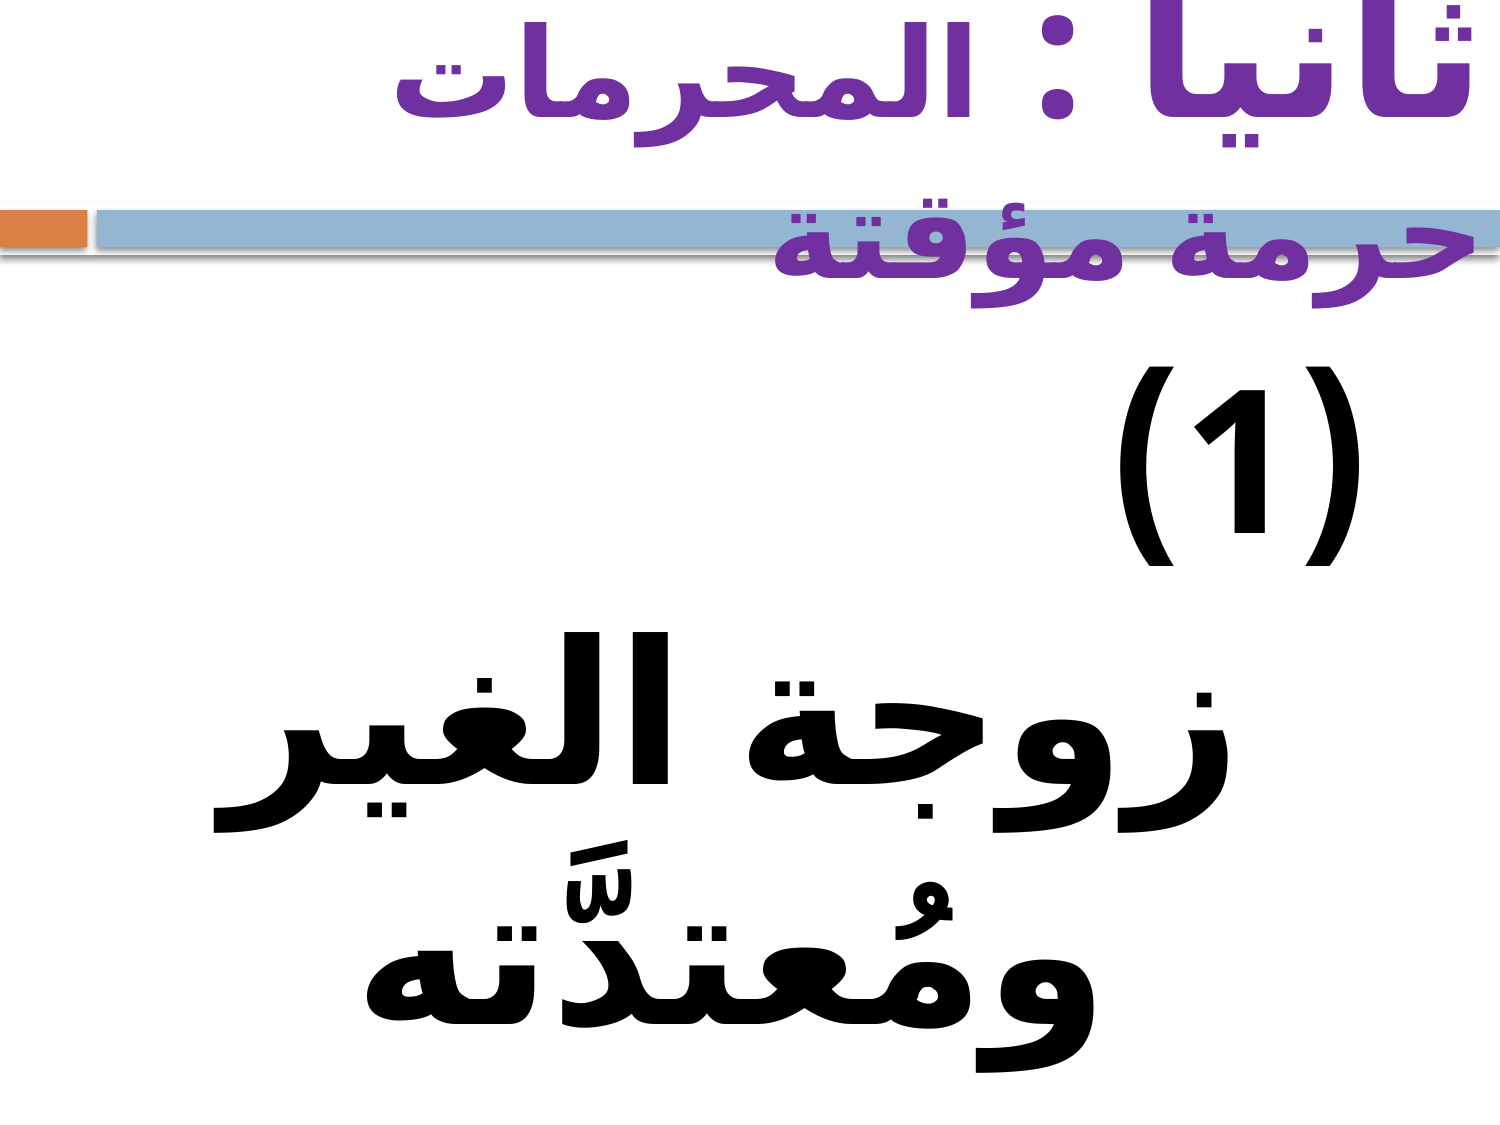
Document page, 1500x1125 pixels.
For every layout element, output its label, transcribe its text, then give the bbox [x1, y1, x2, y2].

list (1) زوجة الغير ومُعتدَّته [76, 326, 1500, 1071]
title ثانياً : المحرمات حرمة مؤقتة [100, 37, 1500, 200]
